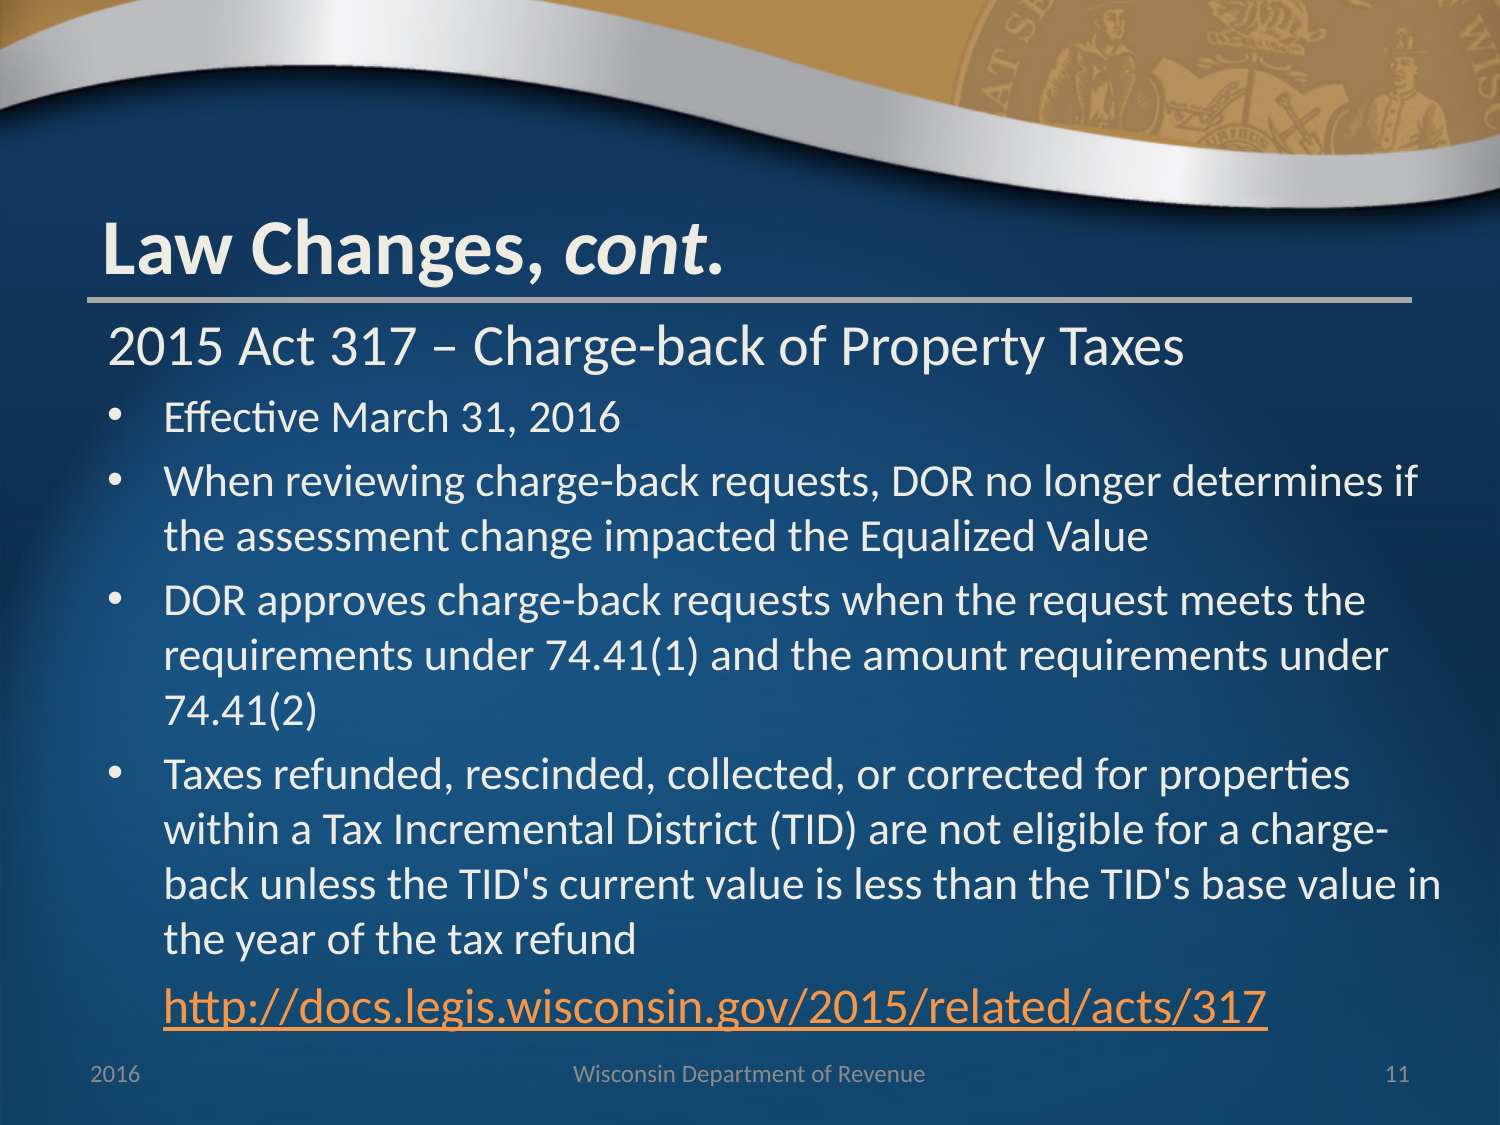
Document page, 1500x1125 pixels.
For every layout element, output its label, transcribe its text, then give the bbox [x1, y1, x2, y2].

text_box Law Changes, cont. [87, 187, 1463, 338]
picture [0, 0, 1500, 1125]
slide_number 2016 [75, 1042, 425, 1103]
footer Wisconsin Department of Revenue [512, 1042, 988, 1103]
slide_number 11 [1275, 1042, 1425, 1103]
list 2015 Act 317 – Charge-back of Property Taxes Effective March 31, 2016 When reviewing charge-back requests, DOR no longer determines if the assessment change impacted the Equalized Value DOR approves charge-back requests when the request meets the requirements under 74.41(1) and the amount requirements under 74.41(2) Taxes refunded, rescinded, collected, or corrected for properties within a Tax Incremental District (TID) are not eligible for a charge-back unless the TID's current value is less than the TID's base value in the year of the tax refund http://docs.legis.wisconsin.gov/2015/related/acts/317 [92, 338, 1463, 1075]
